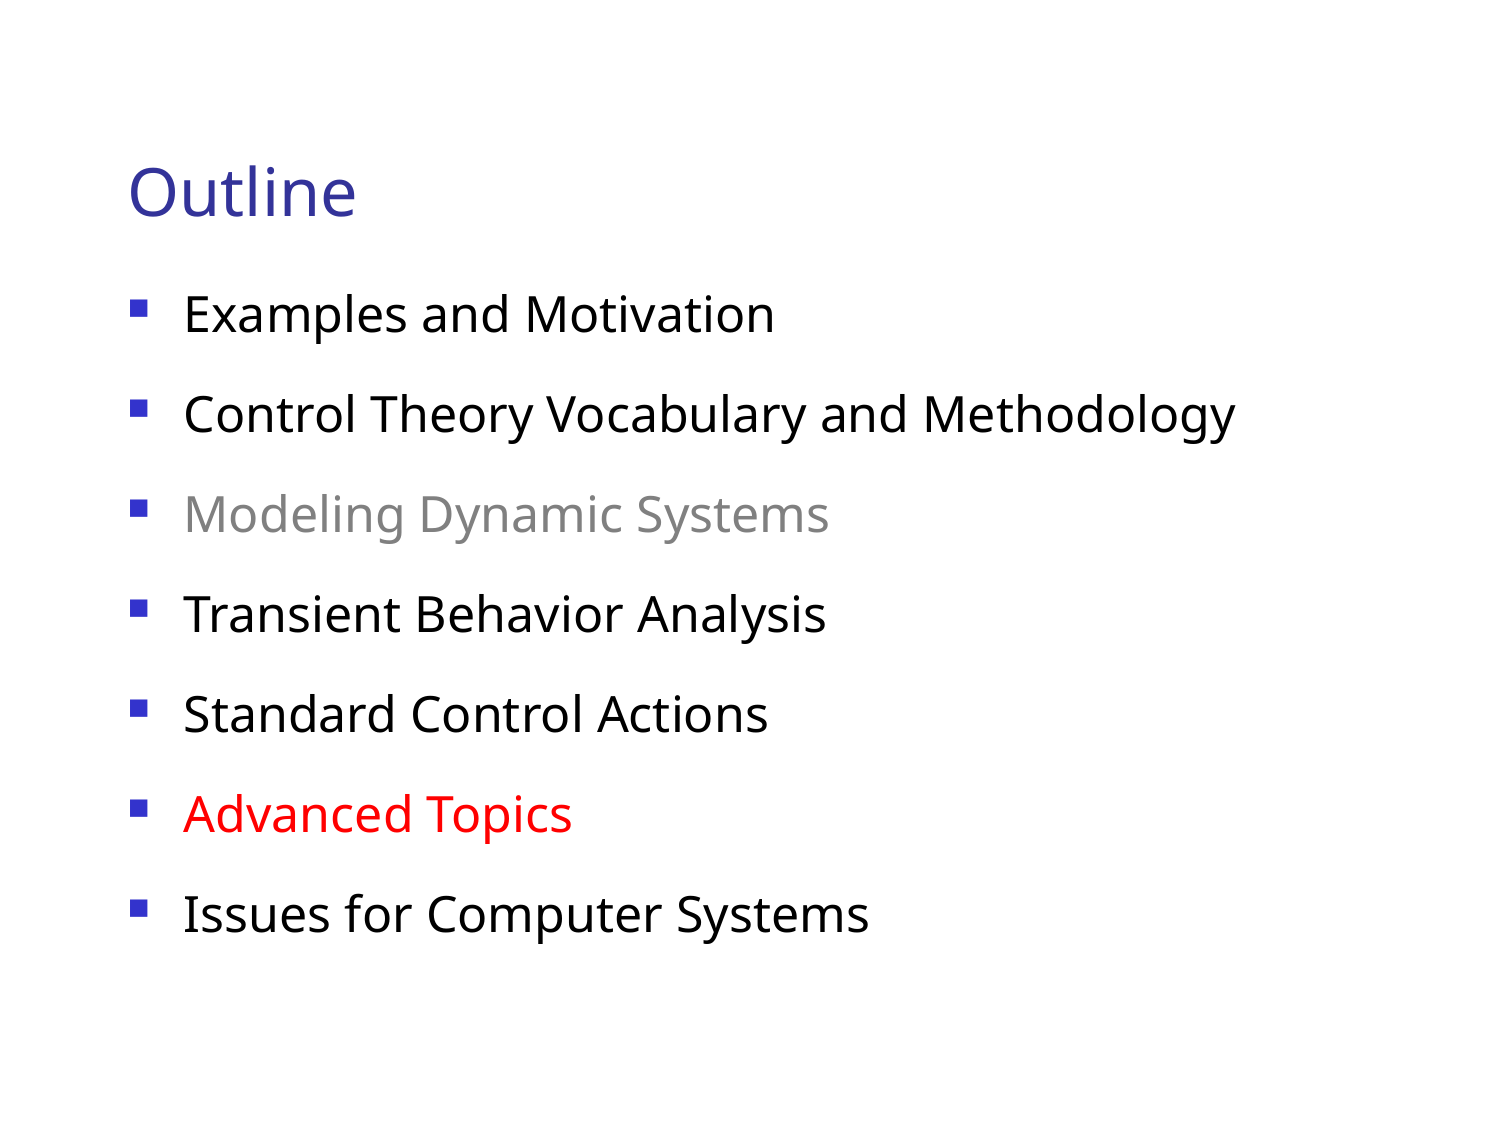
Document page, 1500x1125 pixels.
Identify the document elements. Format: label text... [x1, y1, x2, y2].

list Examples and Motivation Control Theory Vocabulary and Methodology Modeling Dynamic Systems Transient Behavior Analysis Standard Control Actions Advanced Topics Issues for Computer Systems [112, 275, 1388, 1050]
title Outline [112, 49, 1391, 238]
